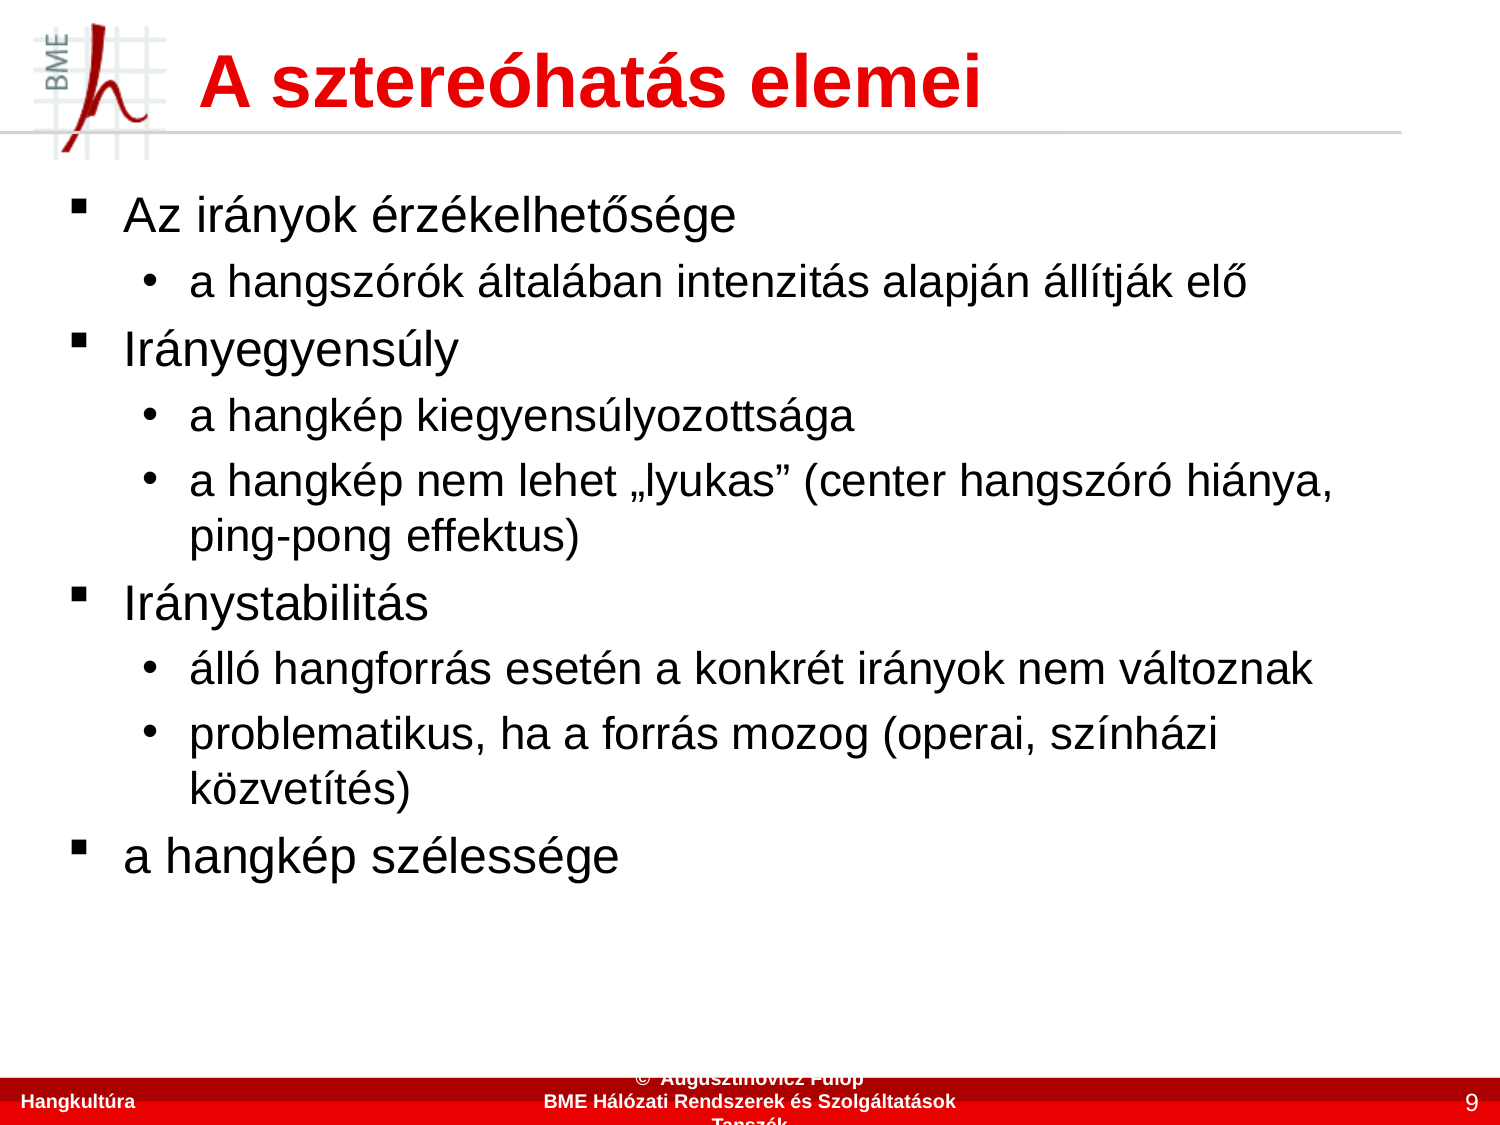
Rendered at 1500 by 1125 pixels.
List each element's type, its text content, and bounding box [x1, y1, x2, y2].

footer © Augusztinovicz Fülöp BME Hálózati Rendszerek és Szolgáltatások Tanszék [487, 1077, 1012, 1125]
picture [32, 22, 168, 130]
picture [32, 135, 168, 162]
title A sztereóhatás elemei [182, 12, 1495, 143]
list Az irányok érzékelhetősége a hangszórók általában intenzitás alapján állítják elő Irányegyensúly a hangkép kiegyensúlyozottsága a hangkép nem lehet „lyukas” (center hangszóró hiánya, ping-pong effektus) Iránystabilitás álló hangforrás esetén a konkrét irányok nem változnak problematikus, ha a forrás mozog (operai, színházi közvetítés) a hangkép szélessége [52, 175, 1464, 1056]
slide_number 9 [1386, 1077, 1495, 1125]
slide_number Hangkultúra [5, 1076, 447, 1125]
